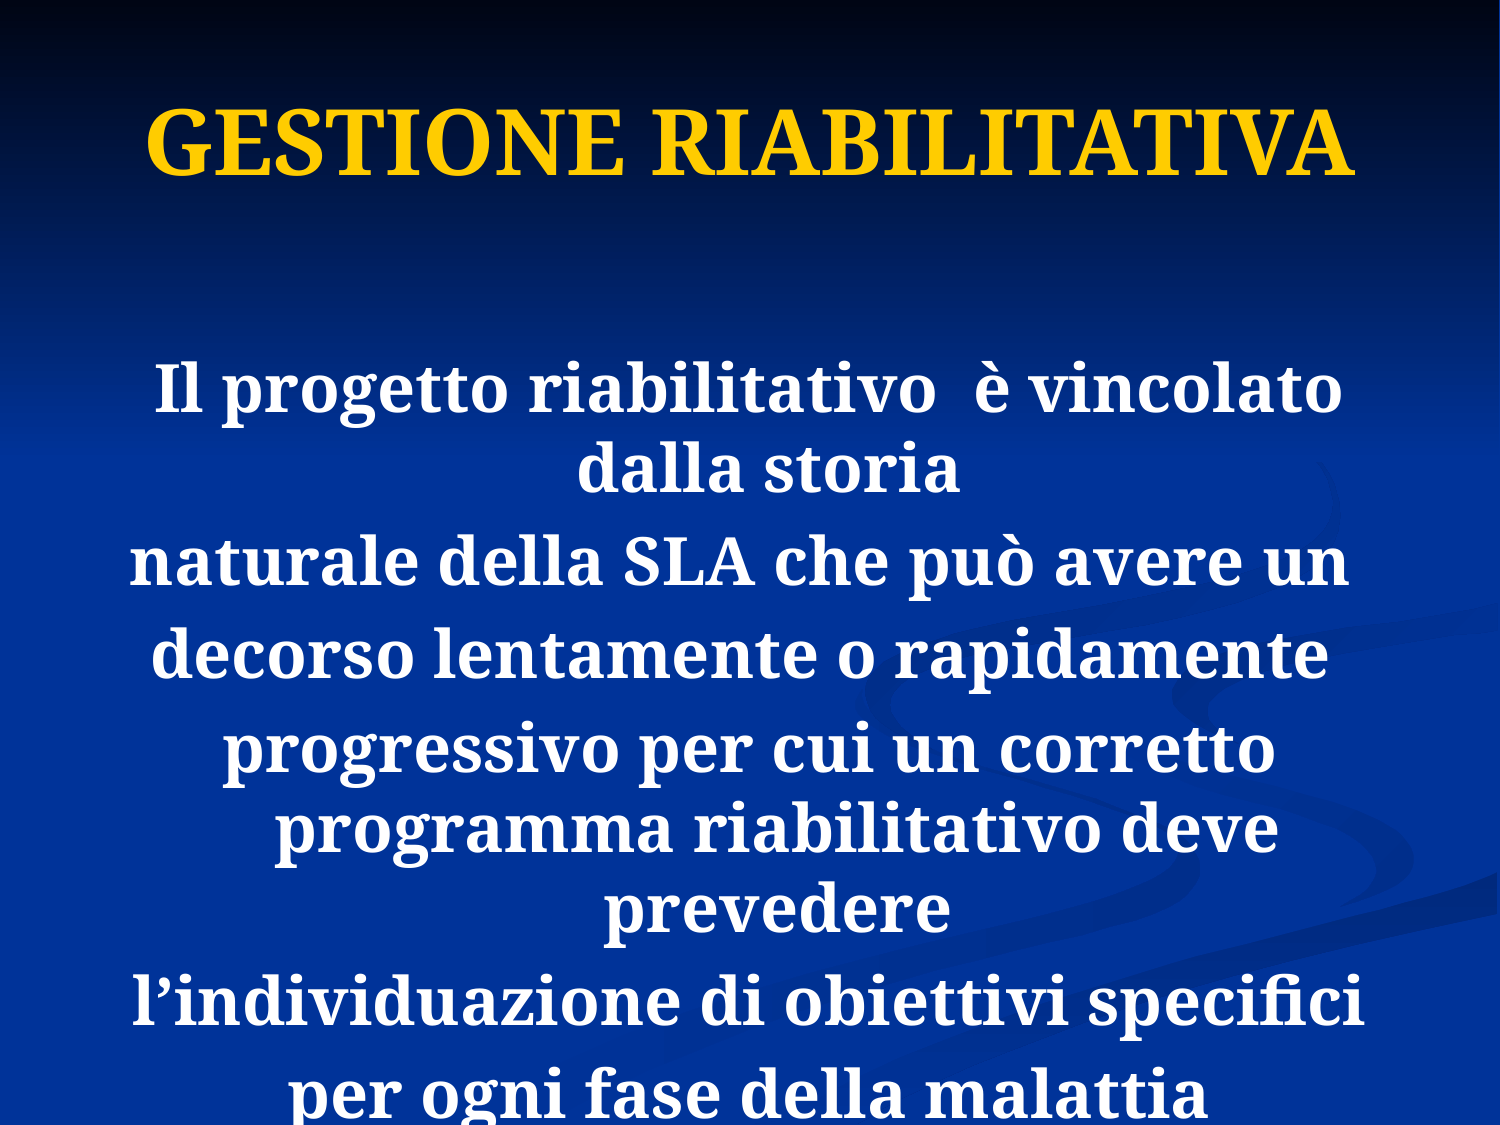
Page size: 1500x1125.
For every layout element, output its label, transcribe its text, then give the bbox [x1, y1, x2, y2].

title GESTIONE RIABILITATIVA [74, 44, 1426, 233]
list Il progetto riabilitativo è vincolato dalla storia naturale della SLA che può avere un decorso lentamente o rapidamente progressivo per cui un corretto programma riabilitativo deve prevedere l’individuazione di obiettivi specifici per ogni fase della malattia [74, 337, 1426, 1006]
